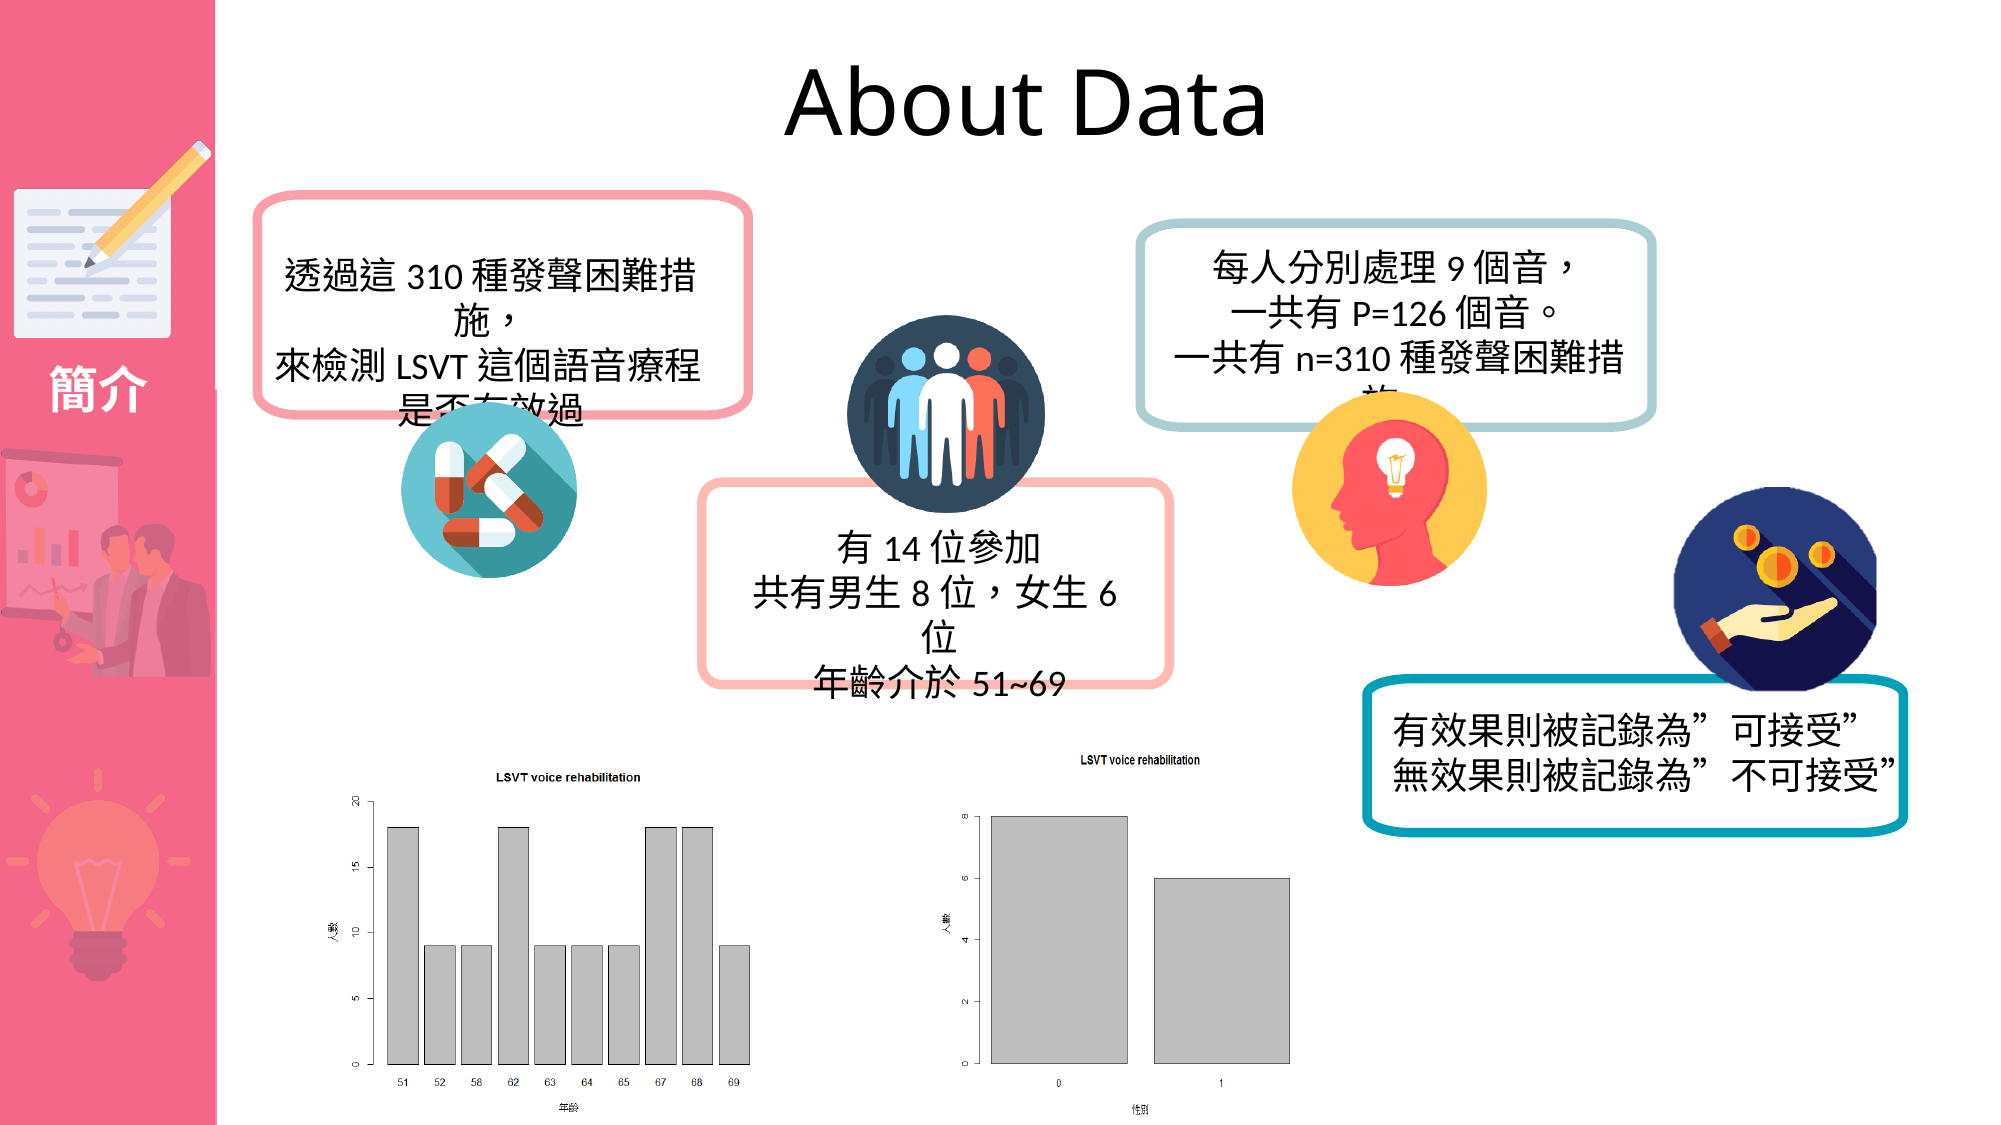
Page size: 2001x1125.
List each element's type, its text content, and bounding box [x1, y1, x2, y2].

text_box About Data [769, 36, 1287, 161]
text_box [1367, 678, 1904, 833]
text_box 有效果則被記錄為”可接受” 無效果則被記錄為”不可接受” [1377, 699, 1939, 805]
text_box [257, 194, 749, 414]
text_box 有14位參加 共有男生8位，女生6位 年齡介於51~69 [732, 516, 1147, 711]
picture [6, 768, 191, 981]
text_box 簡介 [33, 351, 164, 427]
picture [847, 315, 1045, 513]
picture [939, 733, 1322, 1125]
picture [1, 448, 211, 677]
text_box [0, 0, 216, 1125]
text_box [1140, 223, 1649, 417]
picture [401, 402, 577, 579]
text_box [1, 388, 218, 1125]
text_box 每人分別處理9個音， 一共有P=126個音。 一共有n=310種發聲困難措施。 [1146, 236, 1652, 432]
text_box 透過這310種發聲困難措施， 來檢測LSVT這個語音療程 是否有效過 [259, 244, 722, 485]
picture [1673, 487, 1881, 694]
picture [1292, 391, 1487, 586]
text_box [701, 482, 1170, 685]
picture [324, 752, 789, 1125]
picture [13, 140, 211, 338]
